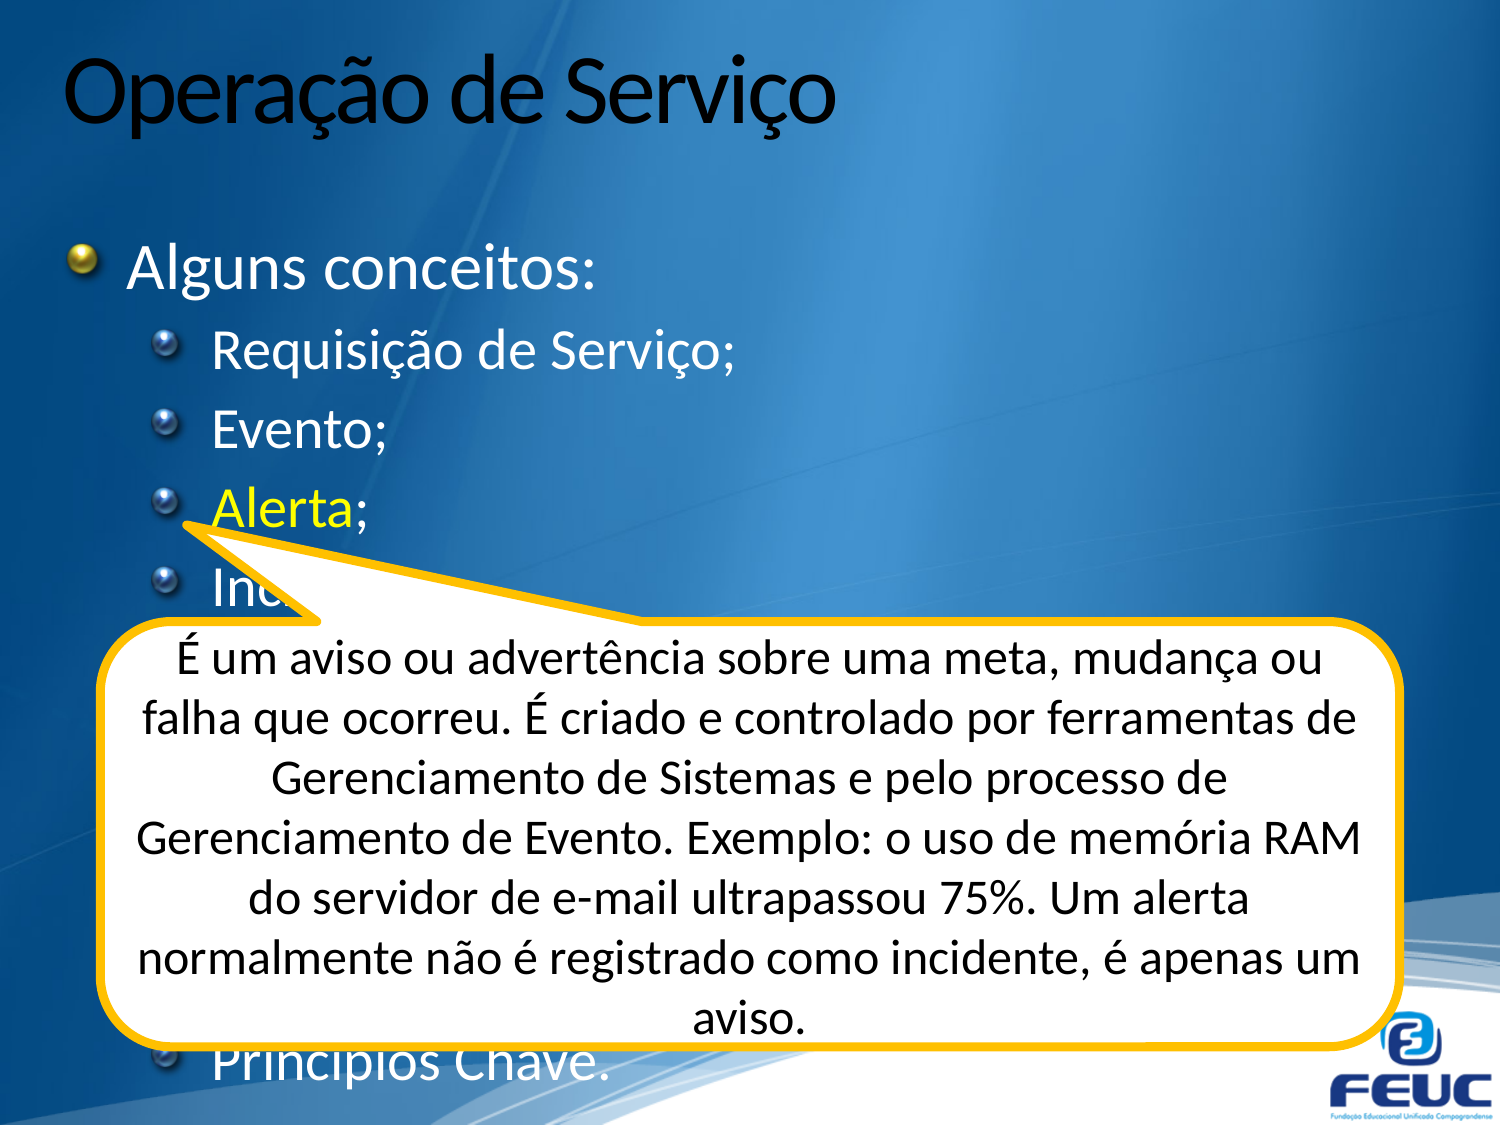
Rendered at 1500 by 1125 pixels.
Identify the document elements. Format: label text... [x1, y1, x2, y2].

list Alguns conceitos: Requisição de Serviço; Evento; Alerta; Incidente; Problema; Solução de Contorno; Erro Conhecido e Base de Erros Conhecidos; Impacto, Urgência e Prioridade; Papel da Comunicação; Princípios Chave. [62, 231, 1438, 1109]
title Operação de Serviço [62, 37, 1438, 147]
picture [0, 0, 1500, 1125]
text_box É um aviso ou advertência sobre uma meta, mudança ou falha que ocorreu. É criado e controlado por ferramentas de Gerenciamento de Sistemas e pelo processo de Gerenciamento de Evento. Exemplo: o uso de memória RAM do servidor de e-mail ultrapassou 75%. Um alerta normalmente não é registrado como incidente, é apenas um aviso. [95, 520, 1405, 1052]
